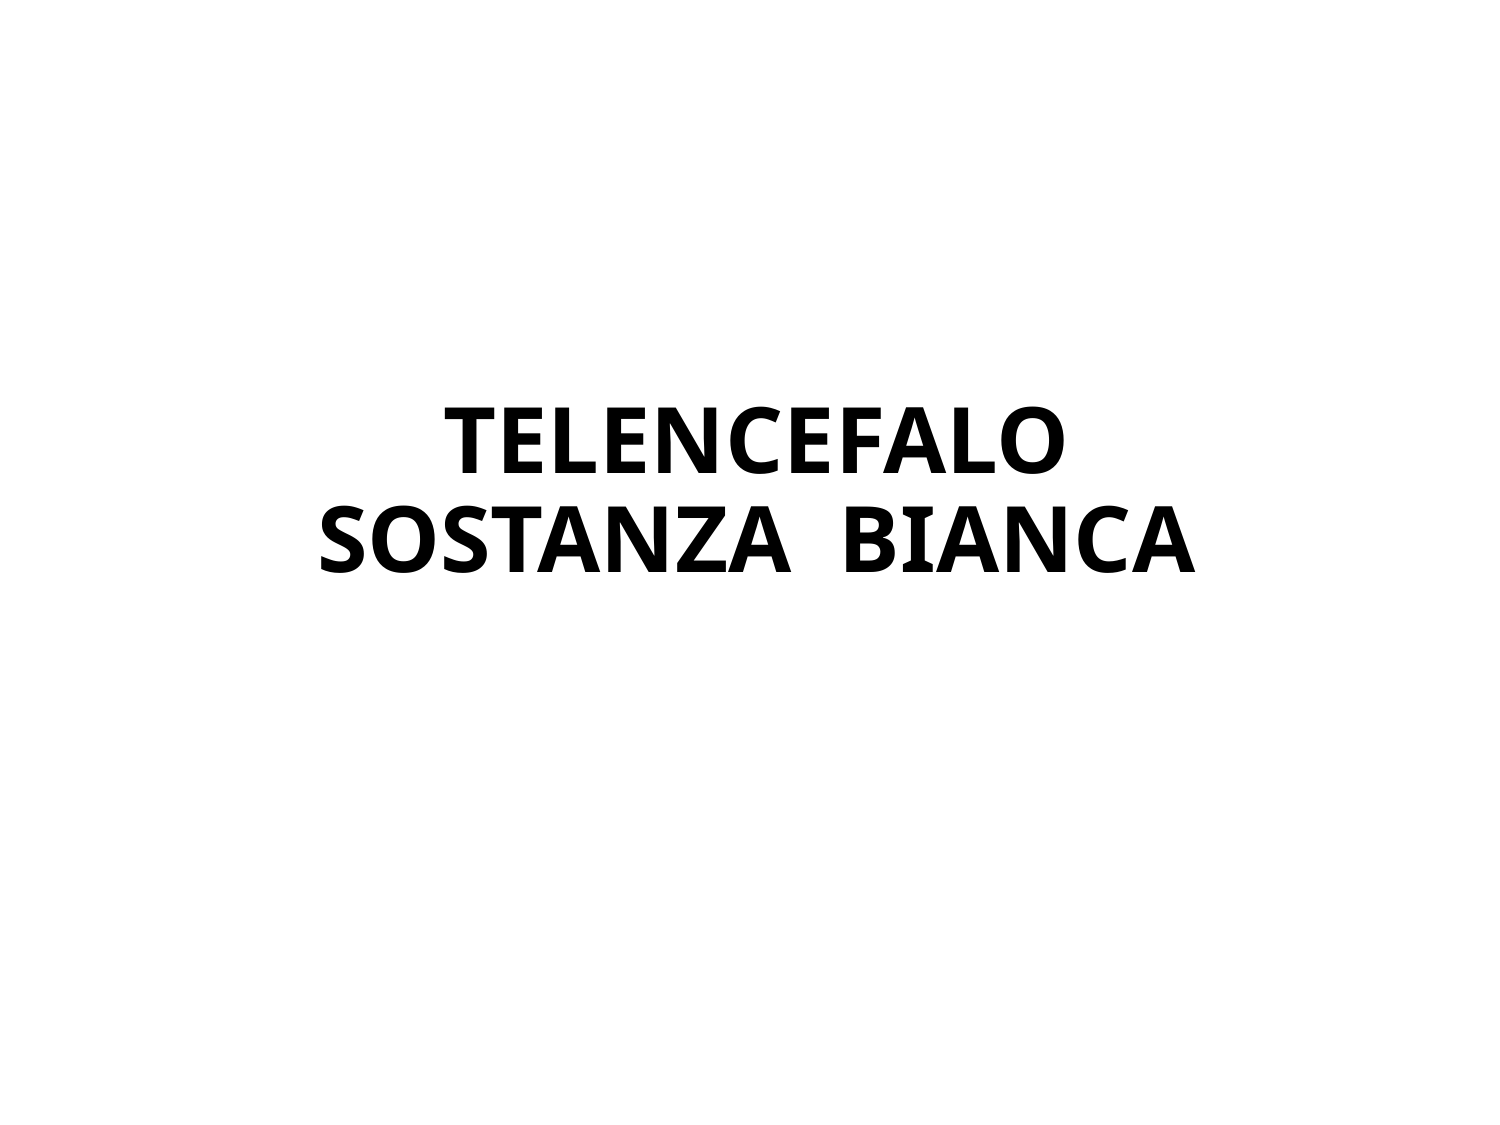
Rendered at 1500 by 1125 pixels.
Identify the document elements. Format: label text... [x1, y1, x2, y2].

title TELENCEFALO SOSTANZA BIANCA [109, 384, 1404, 603]
